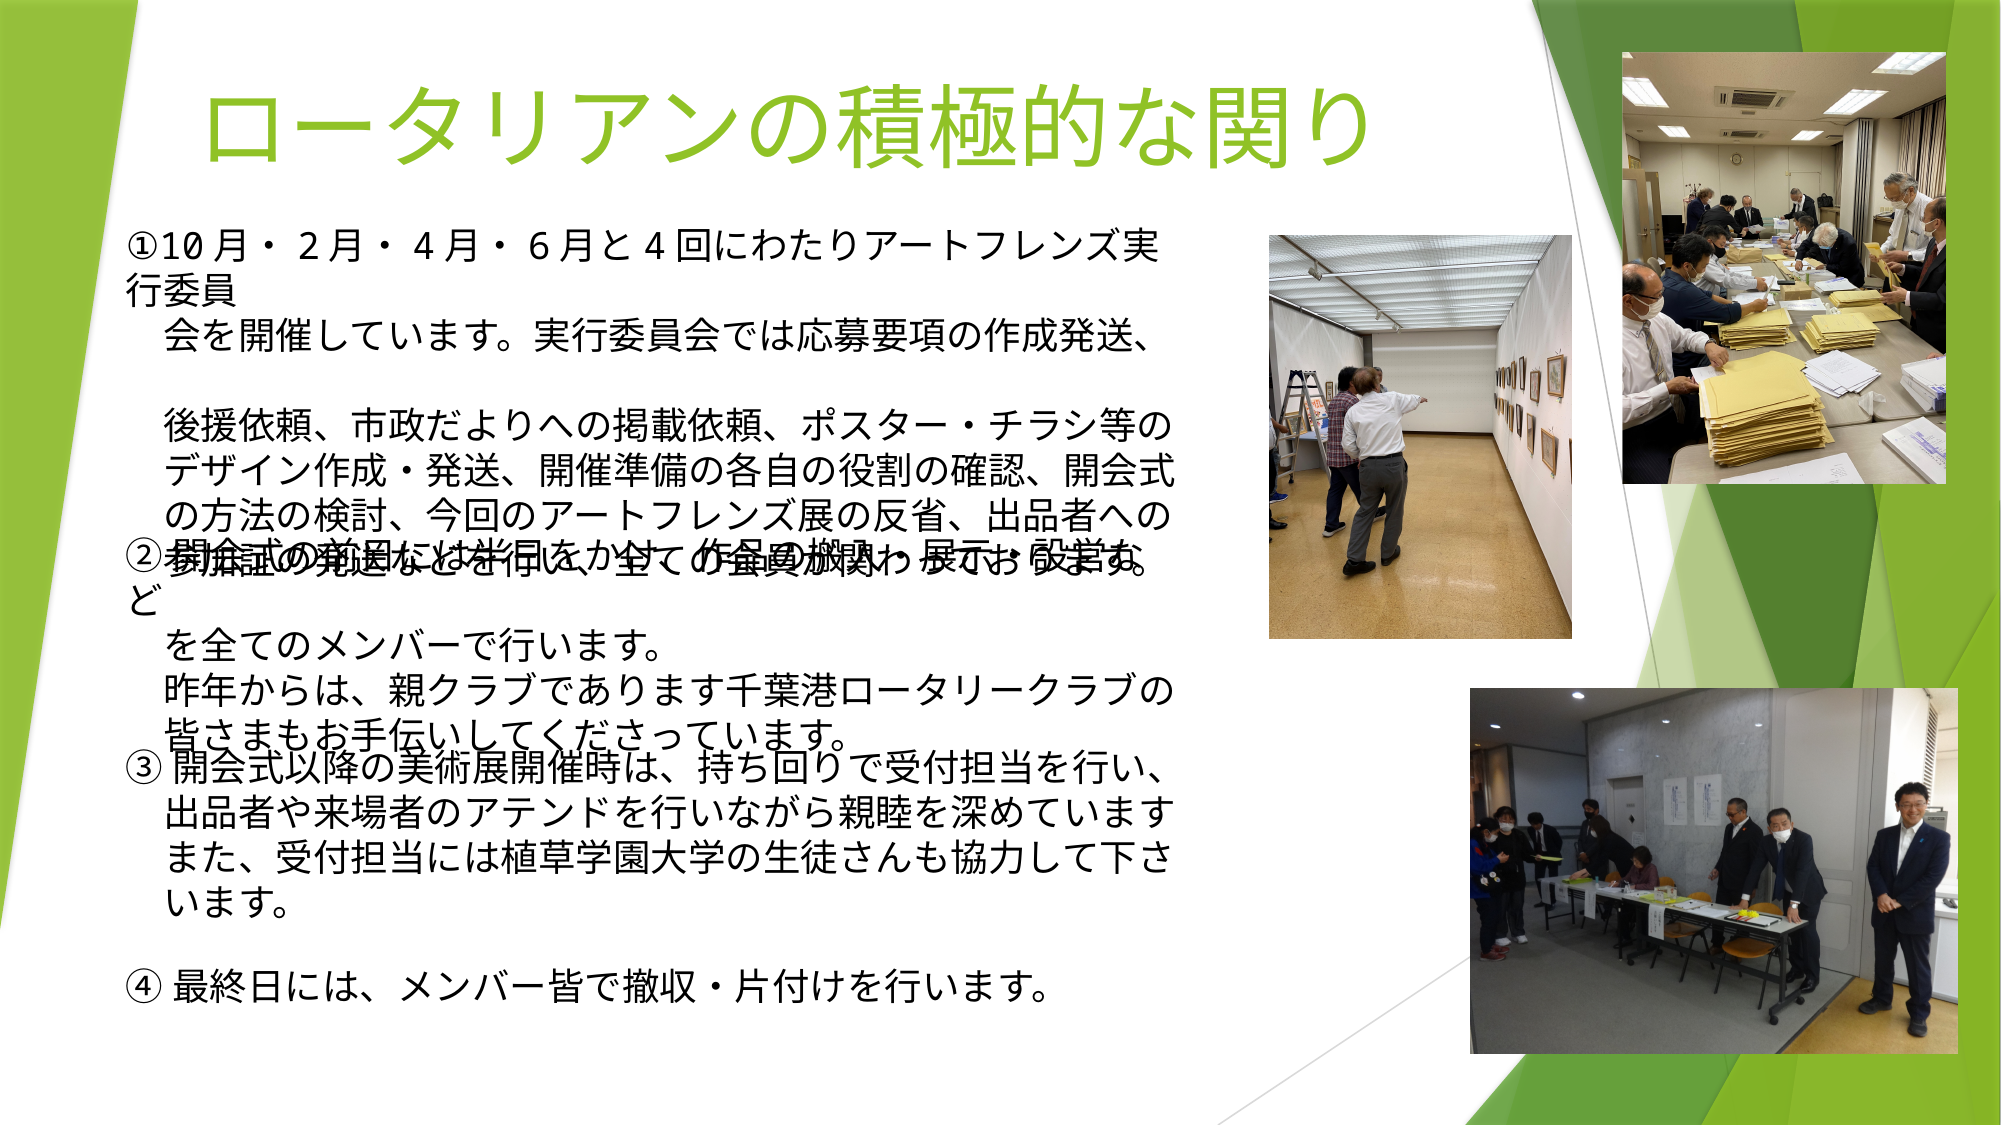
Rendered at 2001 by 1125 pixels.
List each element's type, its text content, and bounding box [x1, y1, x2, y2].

text_box ④最終日には、メンバー皆で撤収・片付けを行います。 [111, 955, 1197, 1015]
text_box ②開会式の前日には半日をかけ、作品の搬入・展示・設営など を全てのメンバーで行います。 昨年からは、親クラブであります千葉港ロータリークラブの 皆さまもお手伝いしてくださっています。 [111, 524, 1197, 736]
picture [1469, 687, 1959, 1055]
text_box ③開会式以降の美術展開催時は、持ち回りで受付担当を行い、 出品者や来場者のアテンドを行いながら親睦を深めています また、受付担当には植草学園大学の生徒さんも協力して下さ います。 [111, 736, 1197, 932]
text_box ①10月・2月・4月・6月と4回にわたりアートフレンズ実行委員 会を開催しています。実行委員会では応募要項の作成発送、 後援依頼、市政だよりへの掲載依頼、ポスター・チラシ等の デザイン作成・発送、開催準備の各自の役割の確認、開会式 の方法の検討、今回のアートフレンズ展の反省、出品者への 参加証の発送などを行い、全ての会員が関わっております。 [111, 214, 1197, 524]
title ロータリアンの積極的な関り [131, 18, 1402, 188]
picture [1269, 53, 2000, 639]
